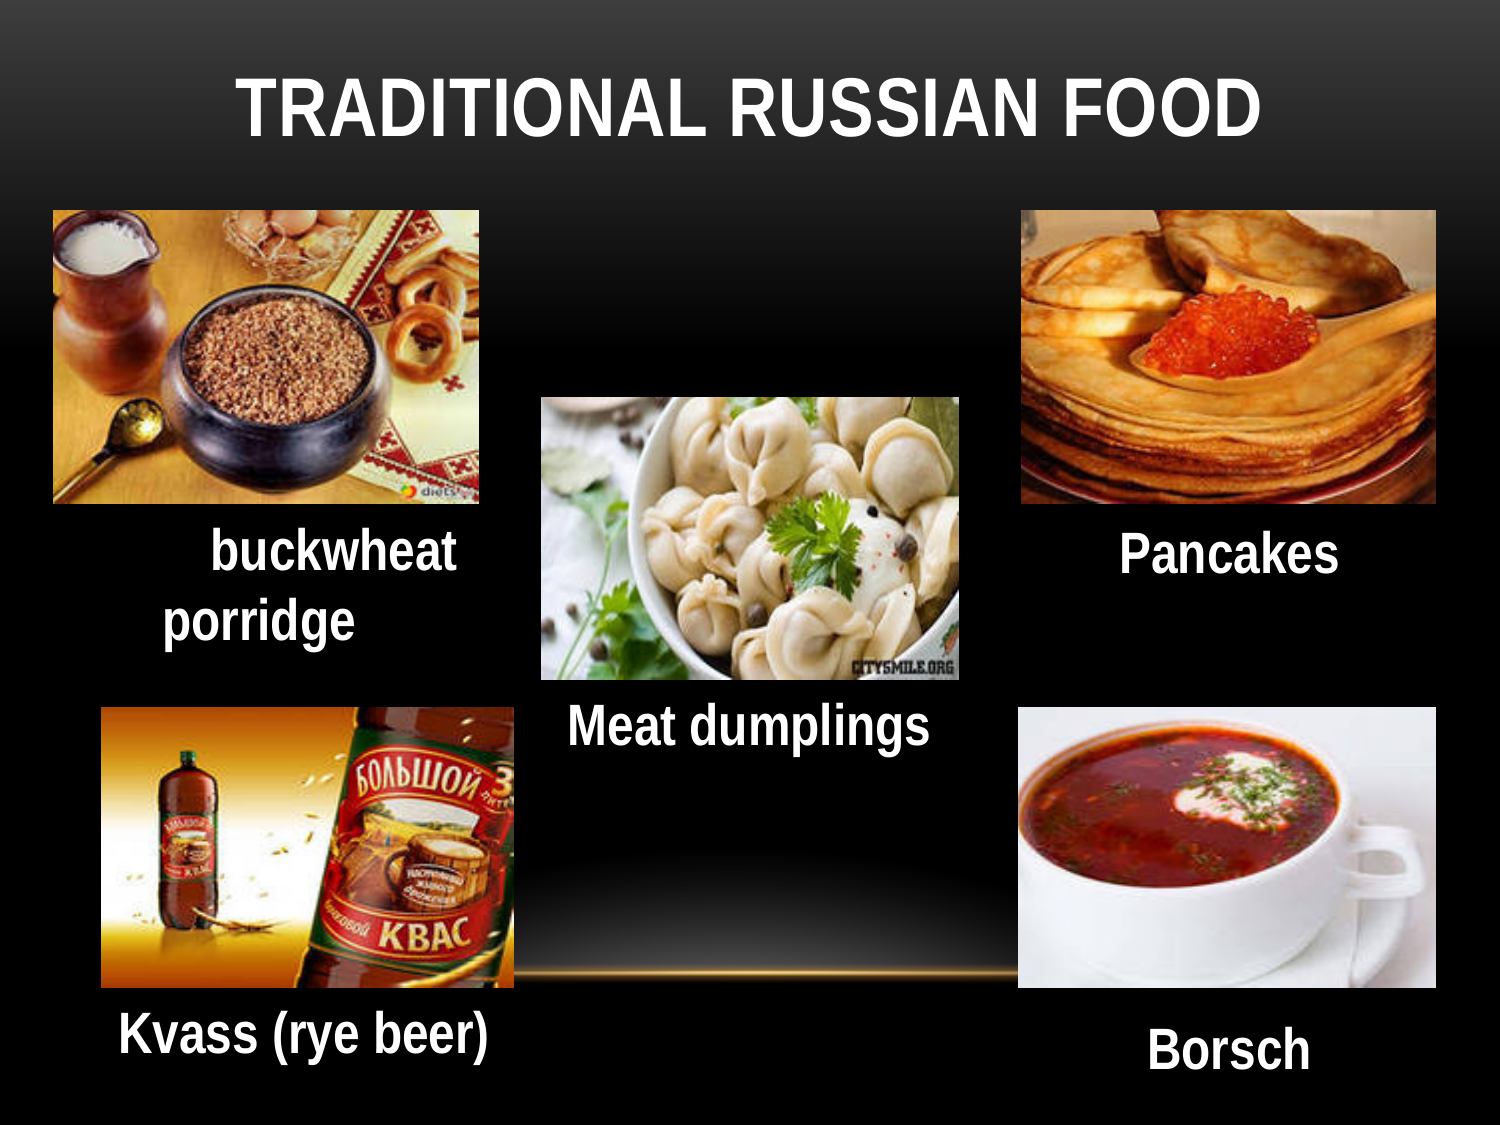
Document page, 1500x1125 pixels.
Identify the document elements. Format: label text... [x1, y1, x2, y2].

picture [0, 0, 1500, 1125]
text_box Meat dumplings [553, 693, 947, 765]
title Traditional Russian food [99, 45, 1400, 161]
text_box Pancakes [1104, 518, 1355, 593]
text_box buckwheat porridge [41, 504, 477, 660]
text_box Borsch [1132, 1003, 1327, 1089]
text_box Kvass (rye beer) [103, 1000, 505, 1073]
